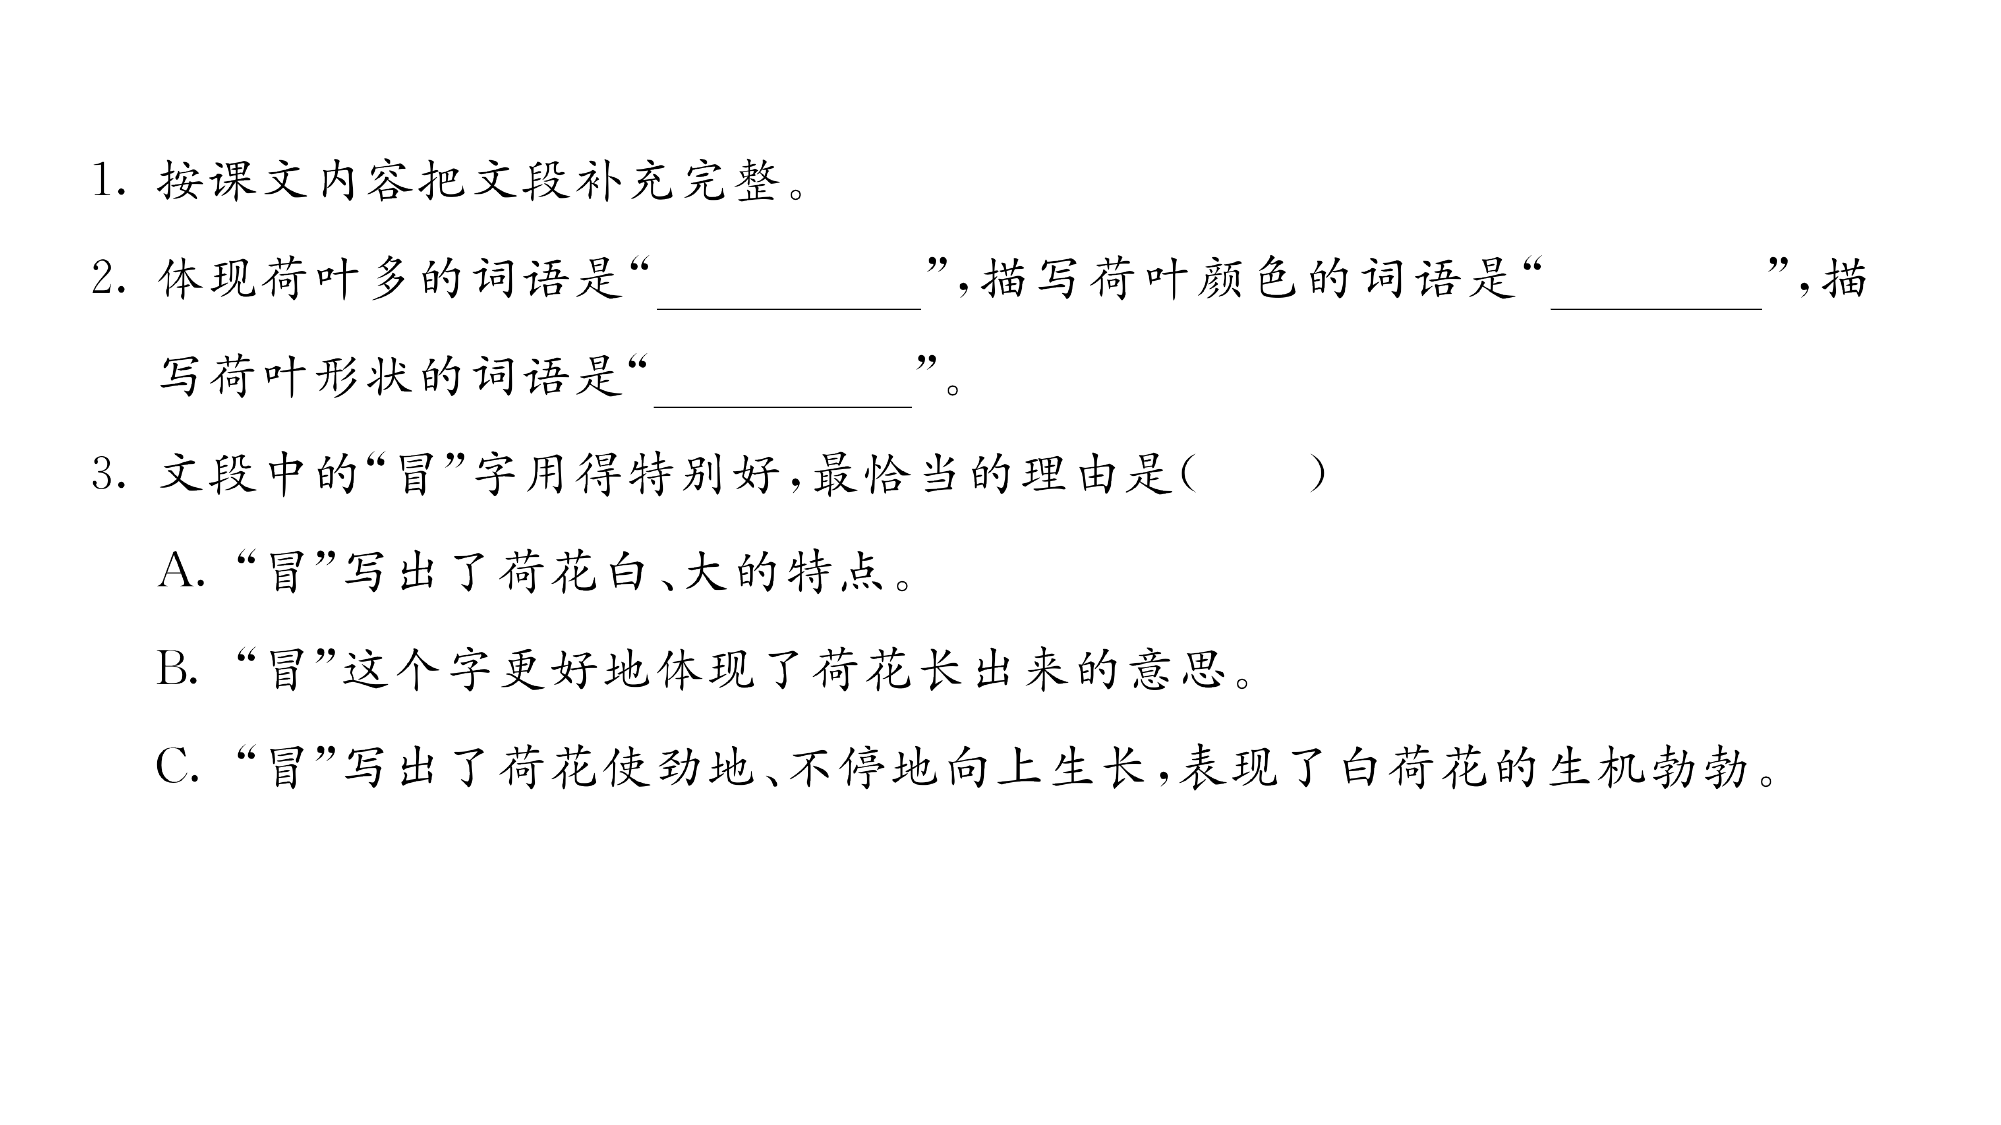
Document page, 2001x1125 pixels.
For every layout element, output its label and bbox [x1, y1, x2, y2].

picture [88, 118, 1979, 808]
